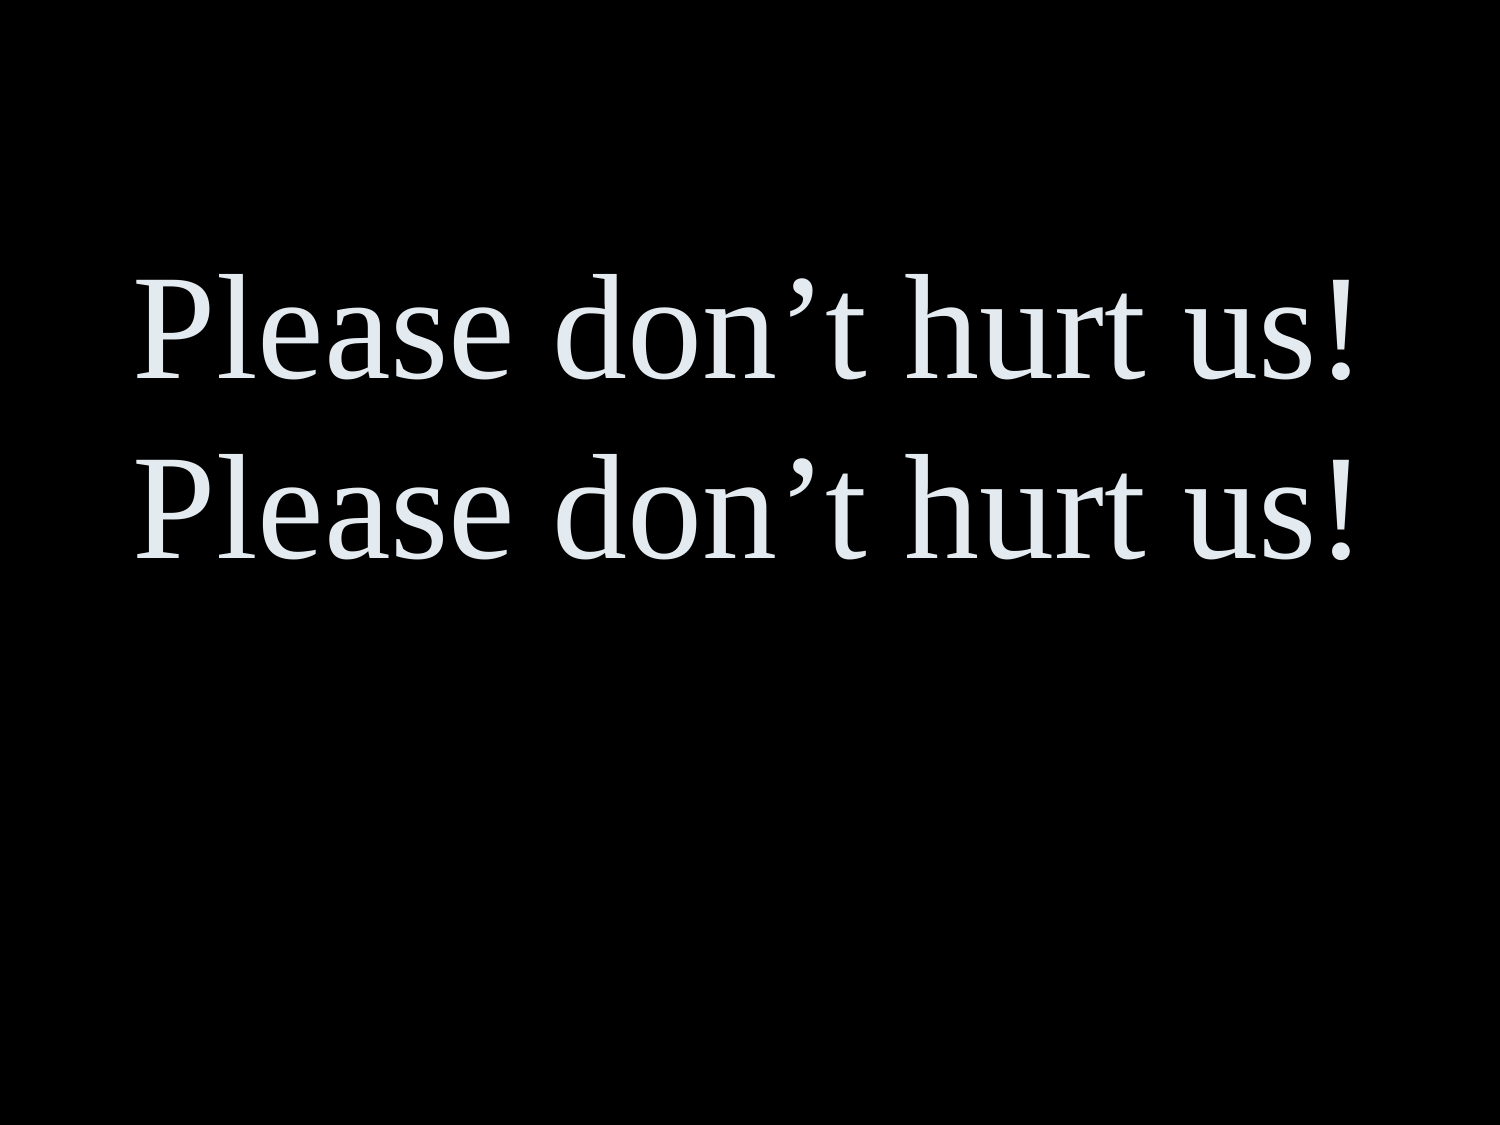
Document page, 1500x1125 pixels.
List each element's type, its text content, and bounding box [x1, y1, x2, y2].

text_box Please don’t hurt us! Please don’t hurt us! [112, 99, 1388, 978]
